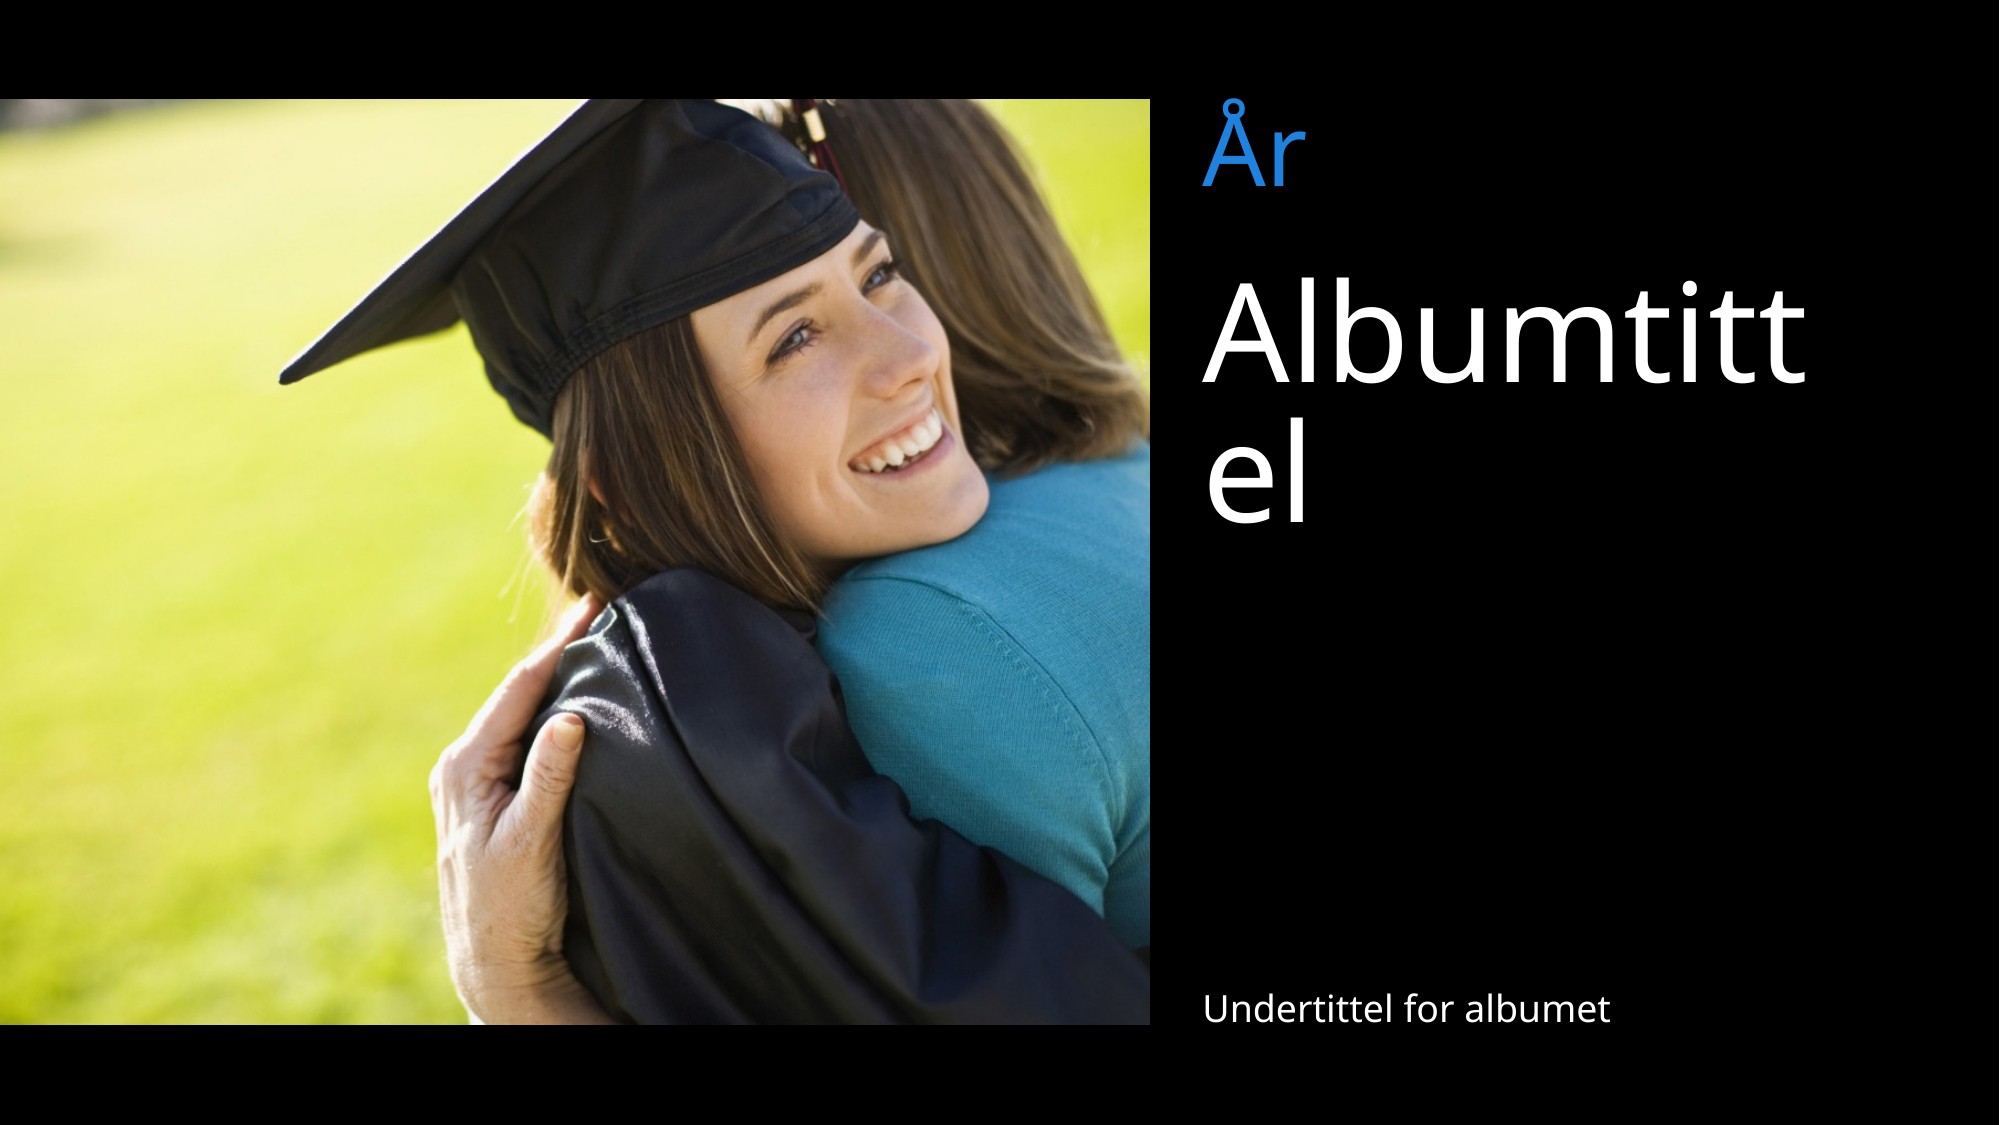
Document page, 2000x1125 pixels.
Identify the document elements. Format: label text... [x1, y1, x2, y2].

picture [0, 99, 1150, 1025]
list År [1187, 87, 1900, 225]
subtitle Undertittel for albumet [1187, 912, 1900, 1038]
title Albumtittel [1187, 262, 1900, 875]
